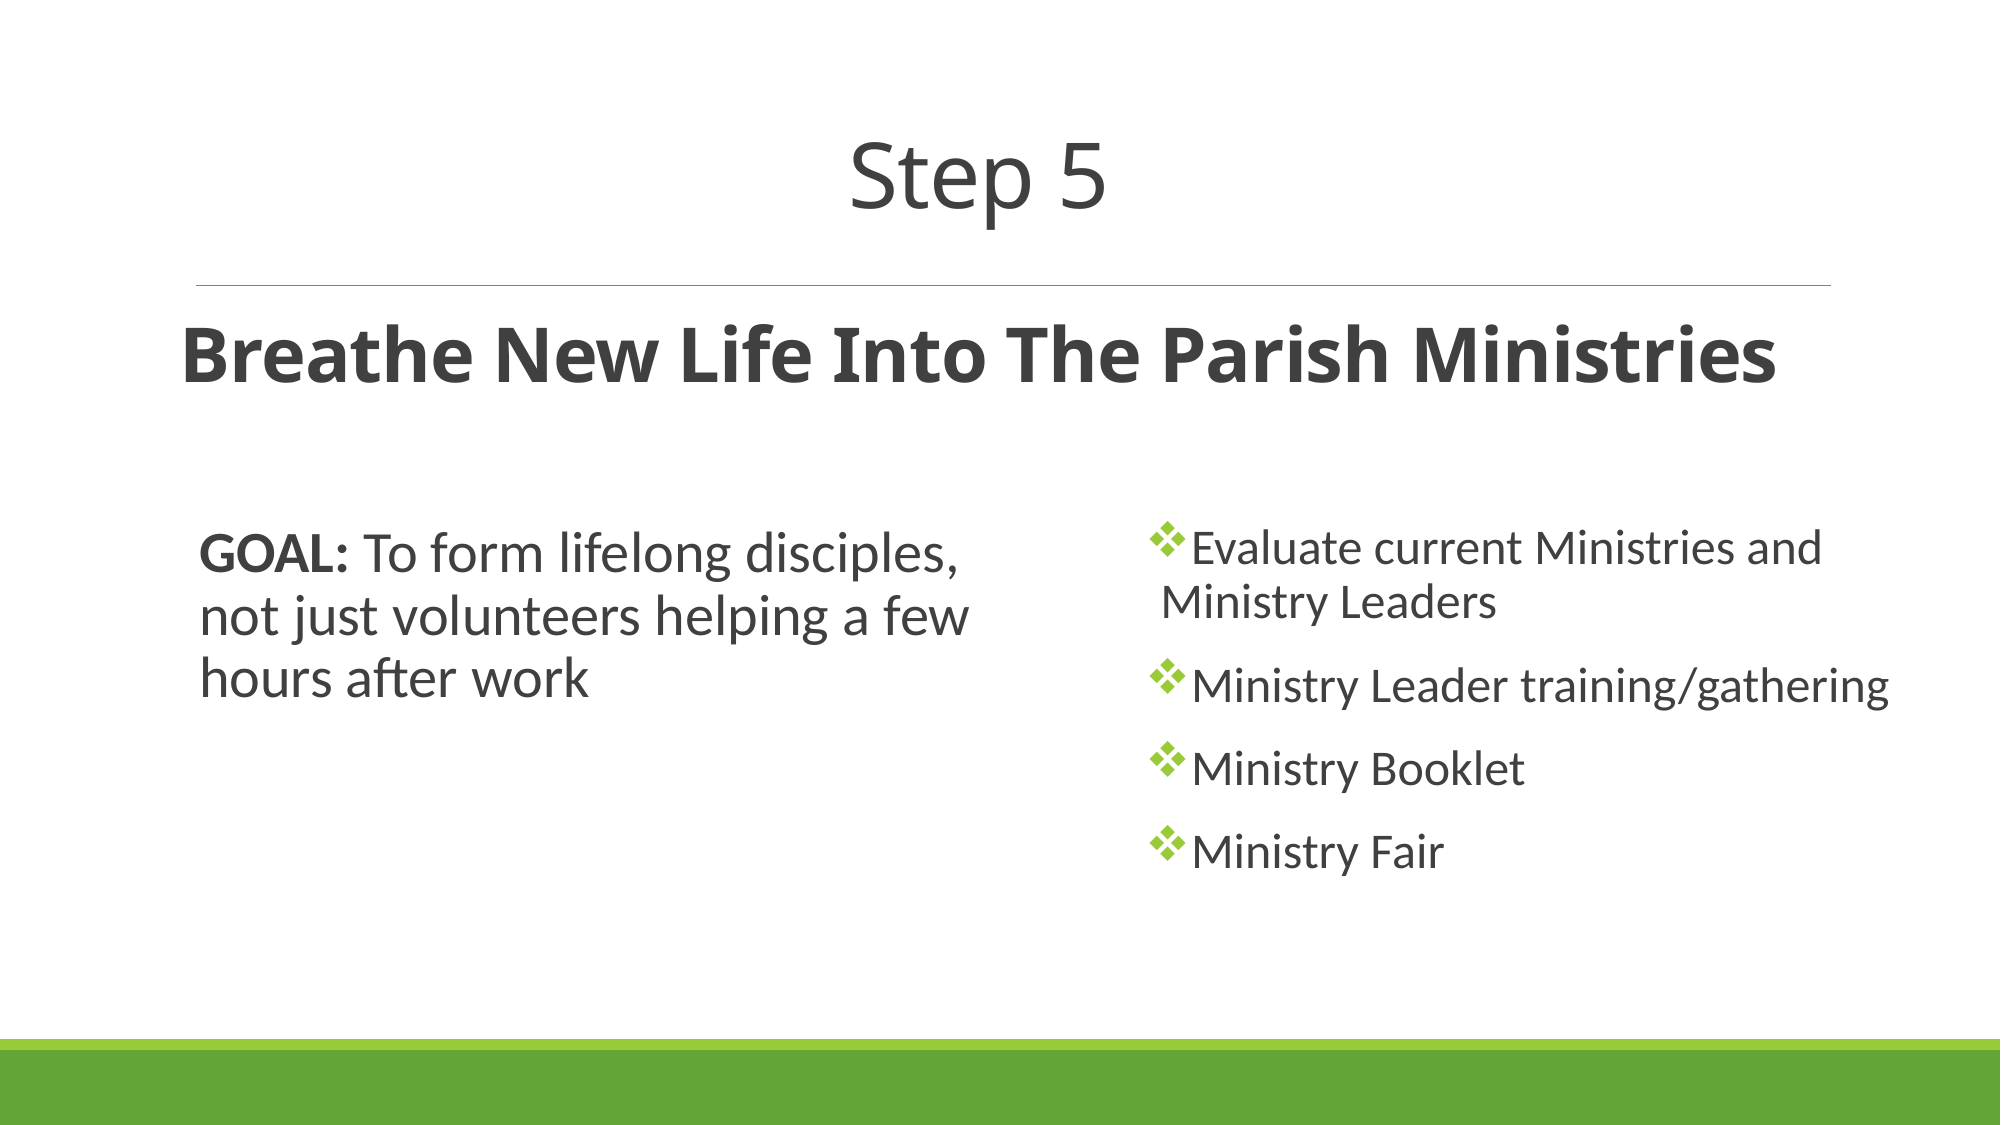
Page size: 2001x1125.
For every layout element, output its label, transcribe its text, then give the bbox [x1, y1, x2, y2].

title Step 5 Breathe New Life Into The Parish Ministries [74, 127, 1884, 515]
list Evaluate current Ministries and Ministry Leaders Ministry Leader training/gathering Ministry Booklet Ministry Fair [1145, 514, 1926, 1125]
list GOAL: To form lifelong disciples, not just volunteers helping a few hours after work [199, 514, 980, 846]
